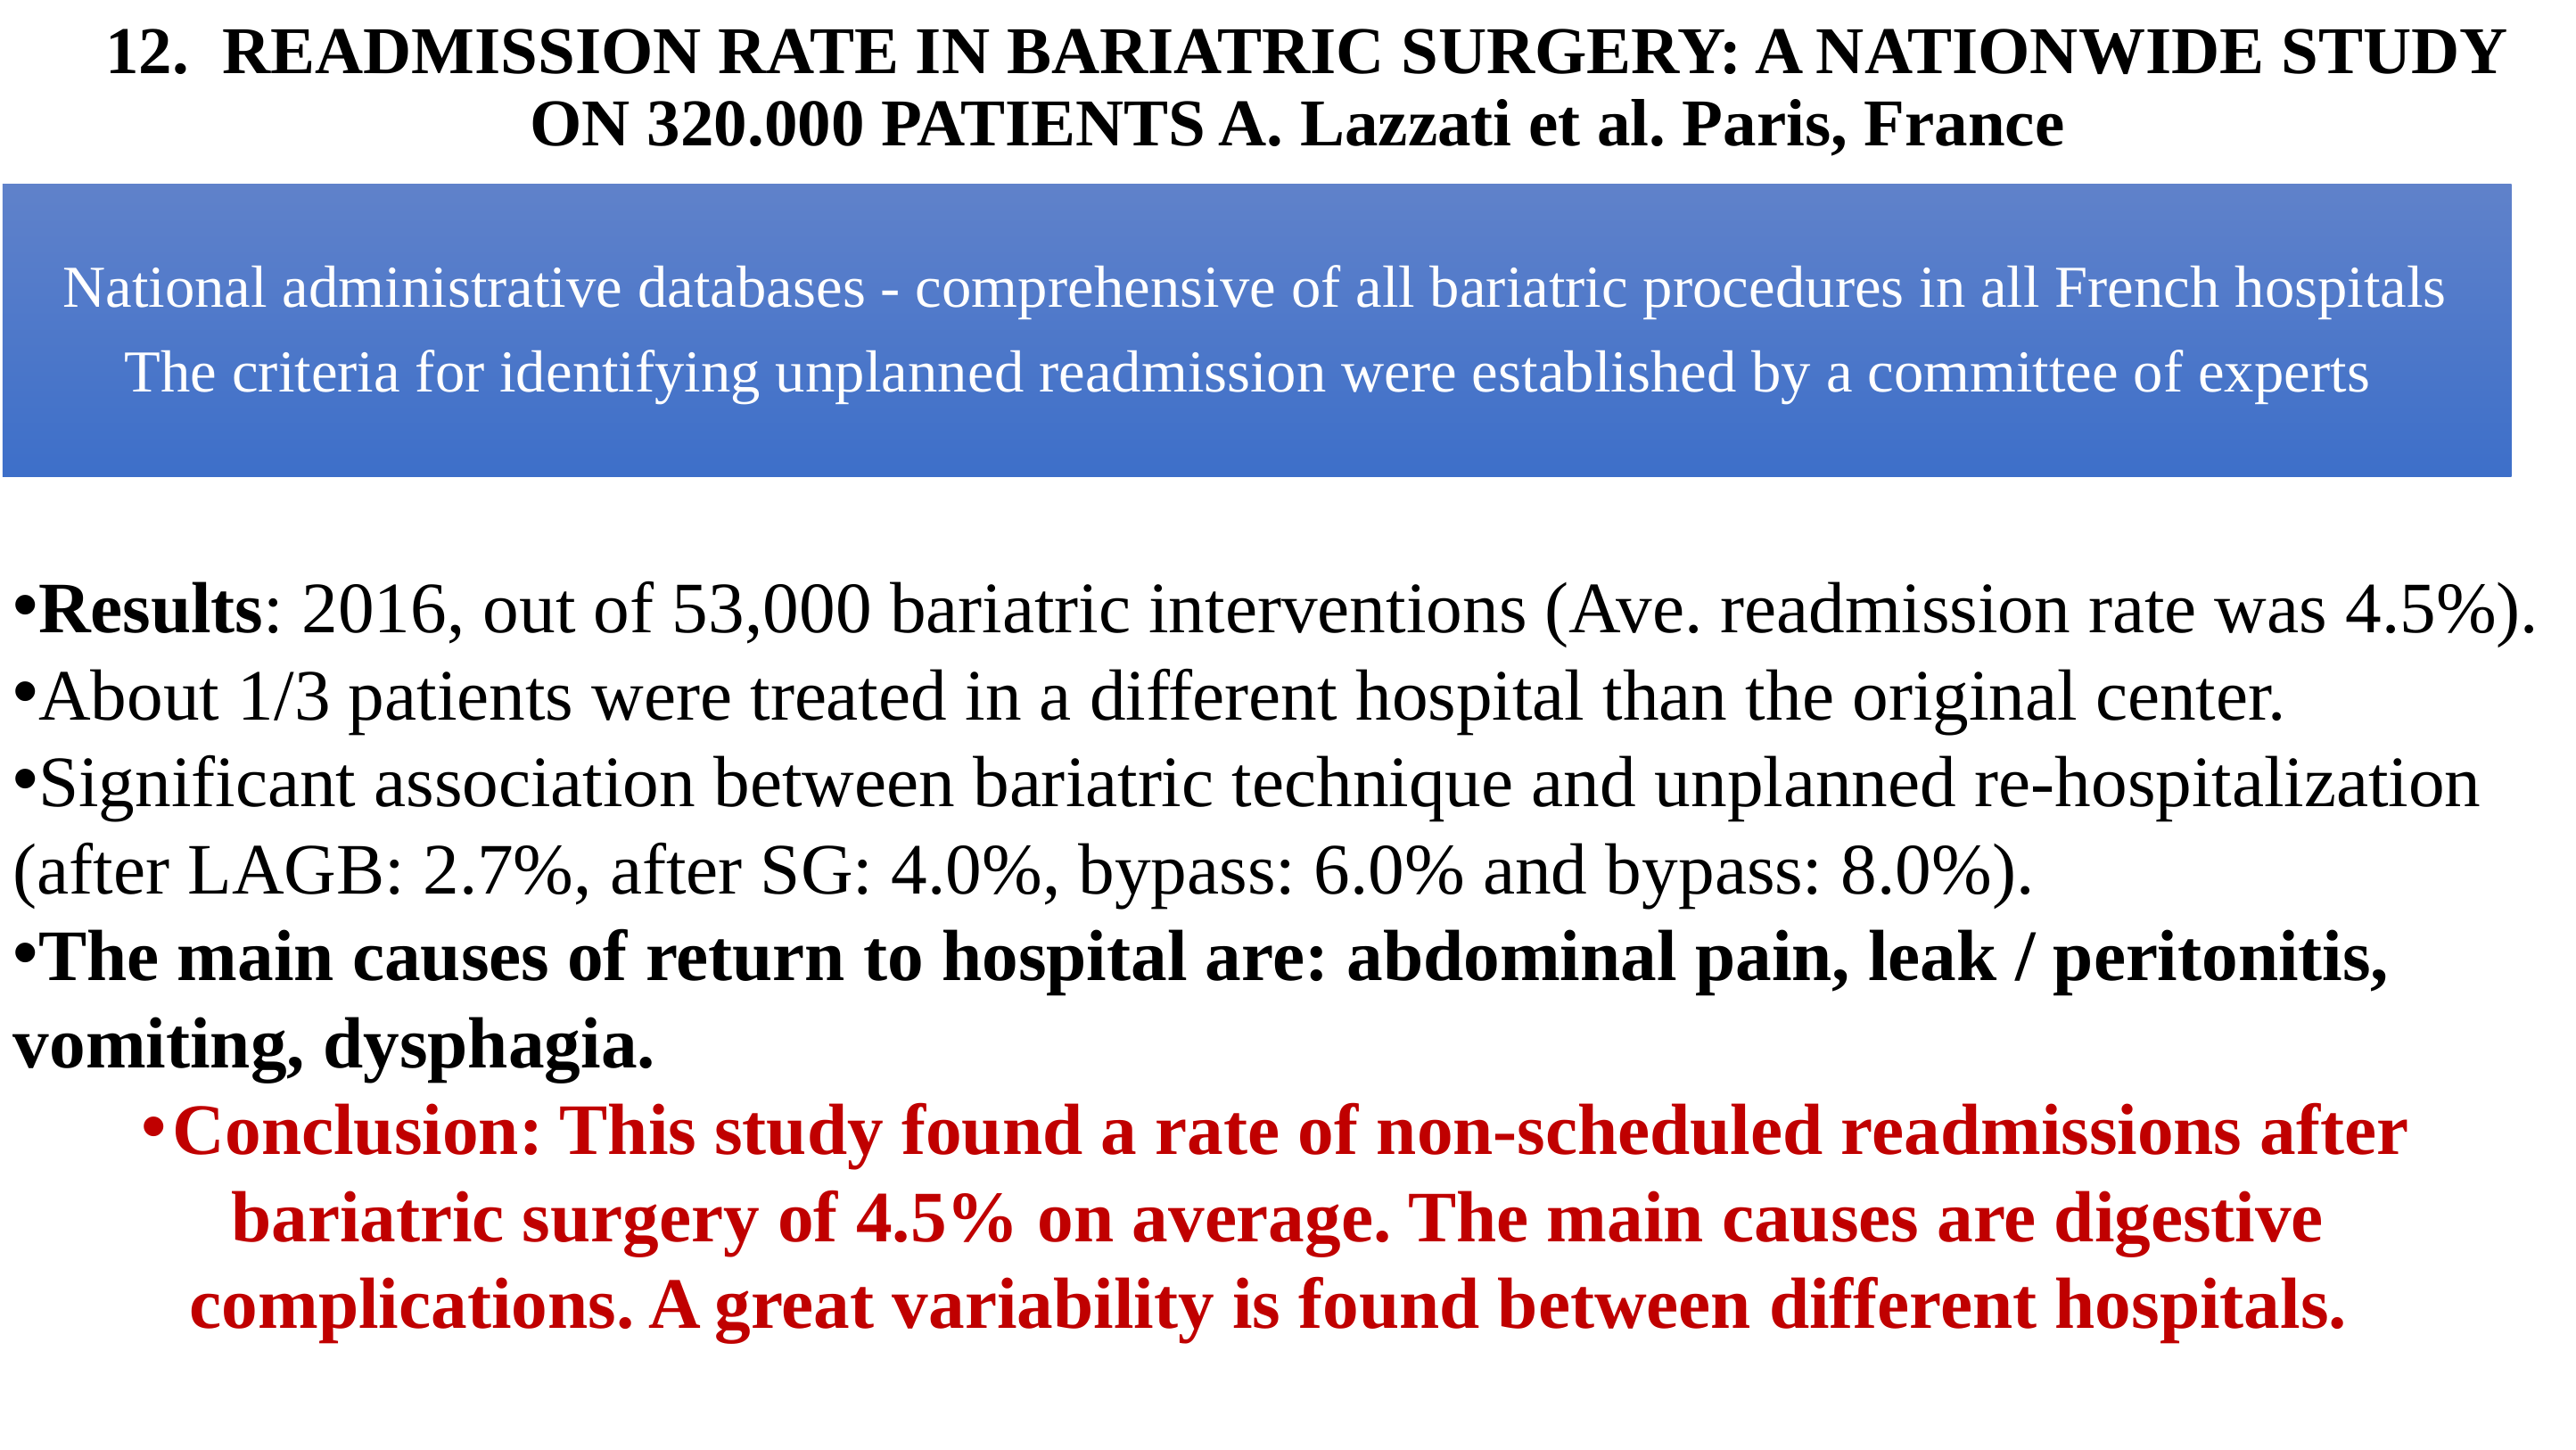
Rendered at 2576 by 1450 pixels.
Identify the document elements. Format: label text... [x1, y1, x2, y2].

title 12. READMISSION RATE IN BARIATRIC SURGERY: A NATIONWIDE STUDY ON 320.000 PATIENTS A. Lazzati et al. Paris, France [39, 40, 2556, 216]
text_box Results: 2016, out of 53,000 bariatric interventions (Ave. readmission rate was 4.5%). About 1/3 patients were treated in a different hospital than the original center. Significant association between bariatric technique and unplanned re-hospitalization (after LAGB: 2.7%, after SG: 4.0%, bypass: 6.0% and bypass: 8.0%). The main causes of return to hospital are: abdominal pain, leak / peritonitis, vomiting, dysphagia. Conclusion: This study found a rate of non-scheduled readmissions after bariatric surgery of 4.5% on average. The main causes are digestive complications. A great variability is found between different hospitals. [0, 554, 2556, 1350]
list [0, 180, 2512, 492]
